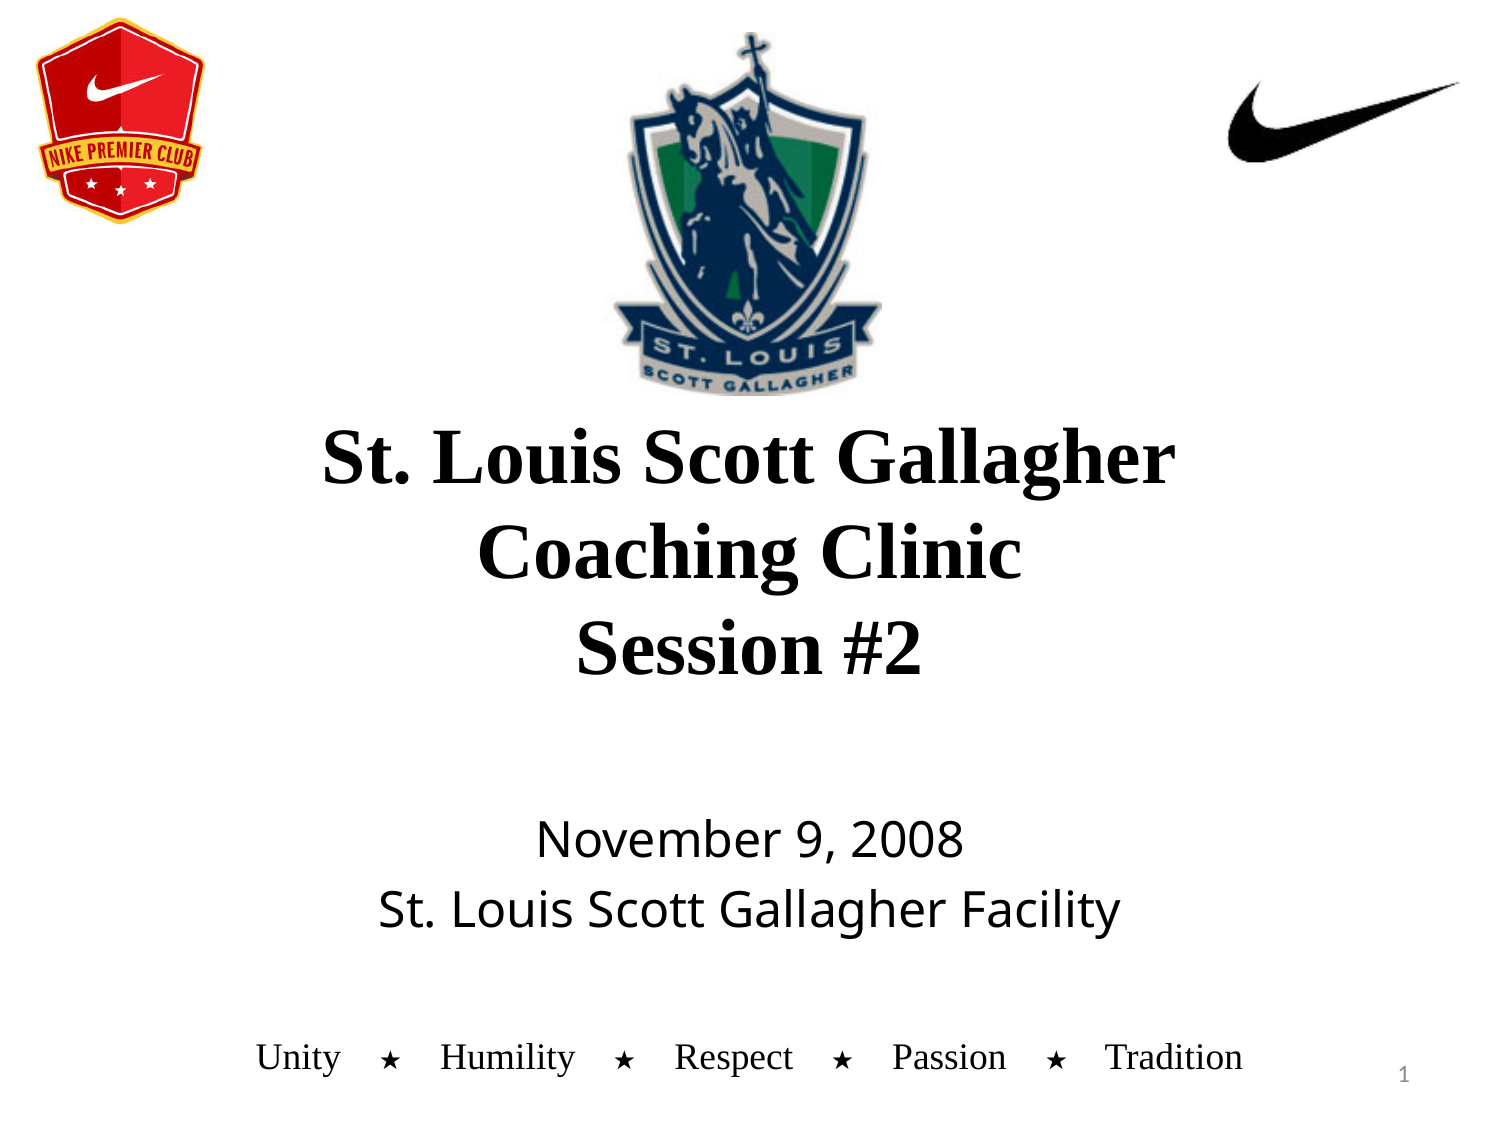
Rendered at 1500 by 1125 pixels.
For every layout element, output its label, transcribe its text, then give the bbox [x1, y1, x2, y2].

slide_number 1 [1074, 1042, 1425, 1103]
subtitle November 9, 2008 St. Louis Scott Gallagher Facility [225, 800, 1275, 1024]
picture [587, 32, 882, 396]
title St. Louis Scott Gallagher Coaching Clinic Session #2 [112, 395, 1388, 699]
picture [0, 0, 245, 245]
picture [1224, 62, 1462, 183]
text_box Unity ★ Humility ★ Respect ★ Passion ★ Tradition [112, 1024, 1388, 1085]
